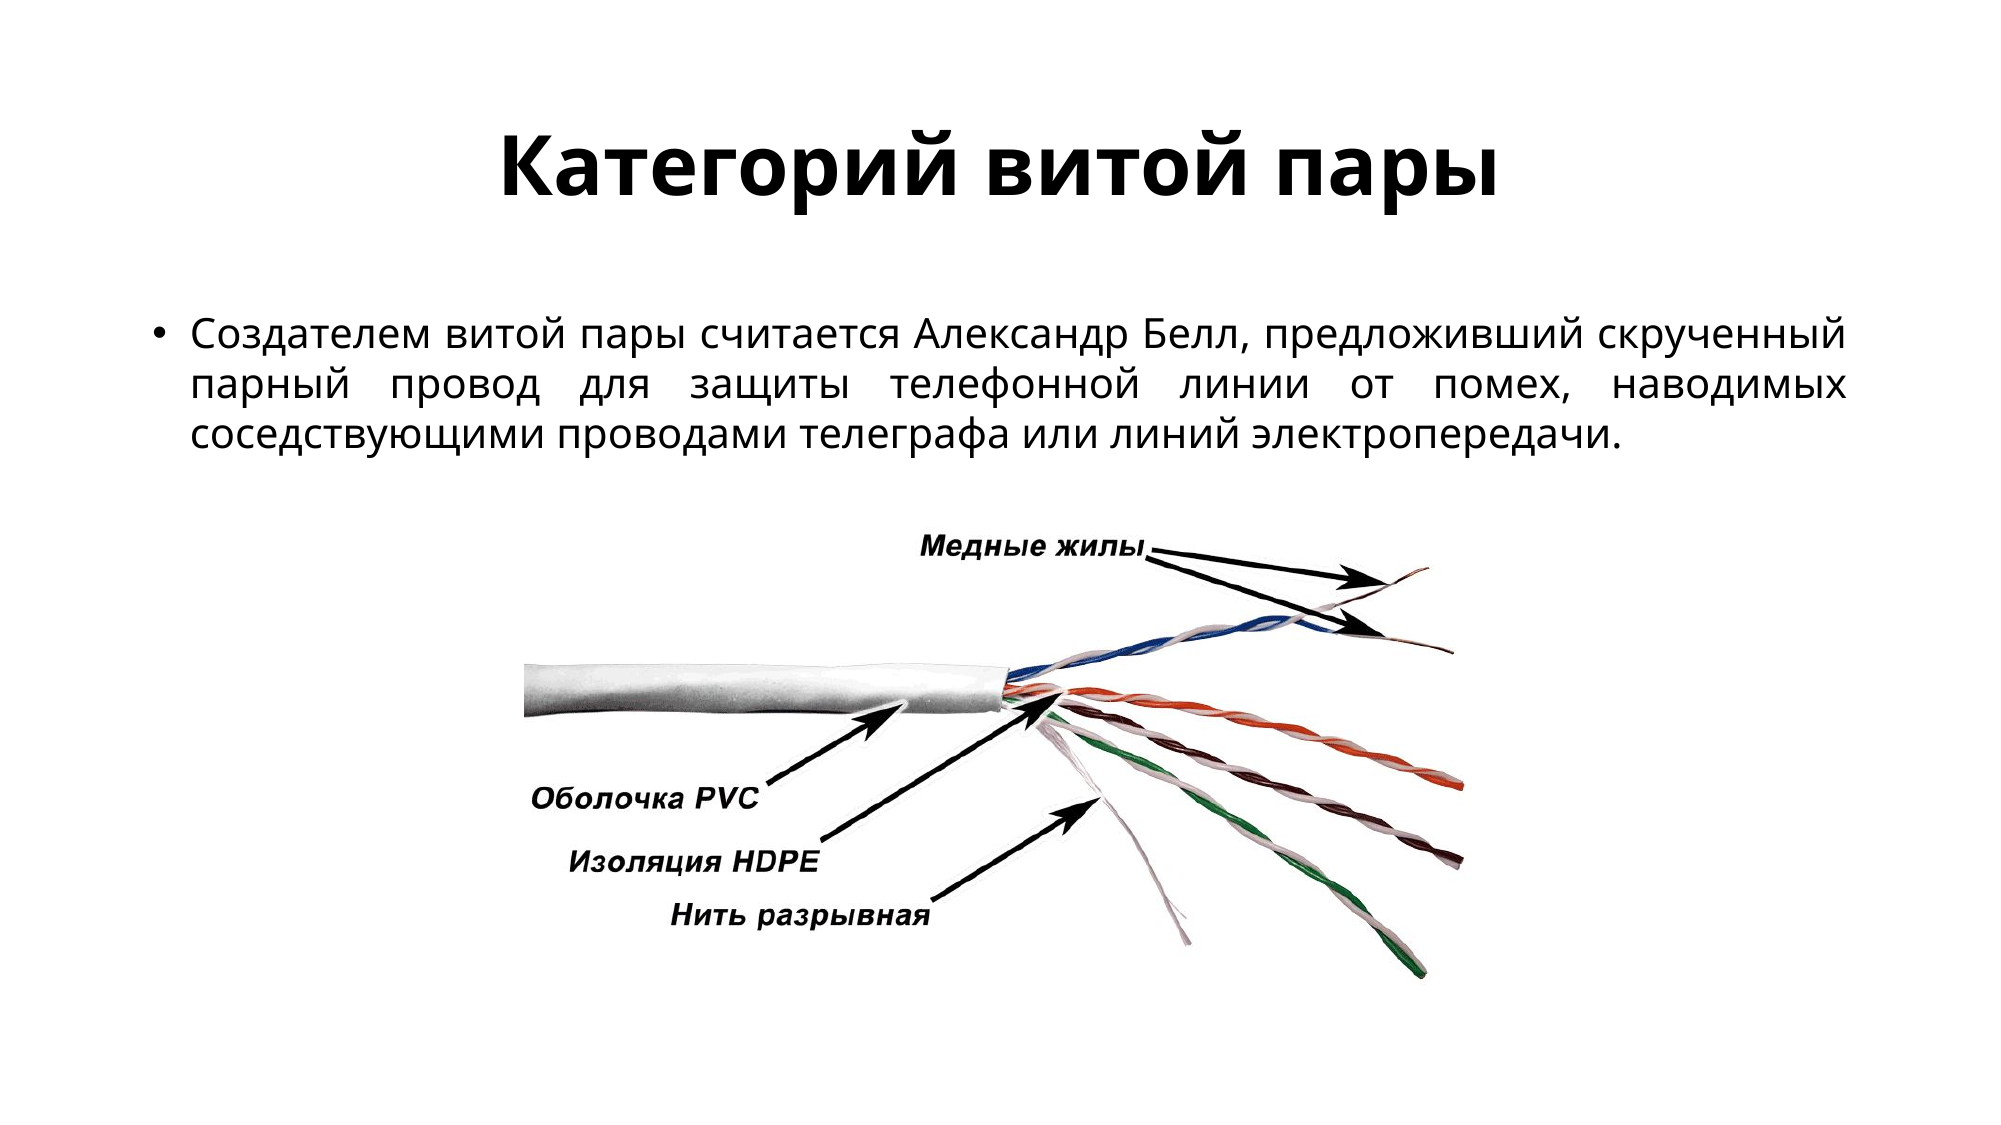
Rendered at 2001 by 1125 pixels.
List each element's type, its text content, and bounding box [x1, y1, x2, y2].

title Категорий витой пары [137, 59, 1863, 278]
list Создателем витой пары считается Александр Белл, предложивший скрученный парный провод для защиты телефонной линии от помех, наводимых соседствующими проводами телеграфа или линий электропередачи. [137, 299, 1863, 1014]
picture [524, 459, 1476, 1069]
